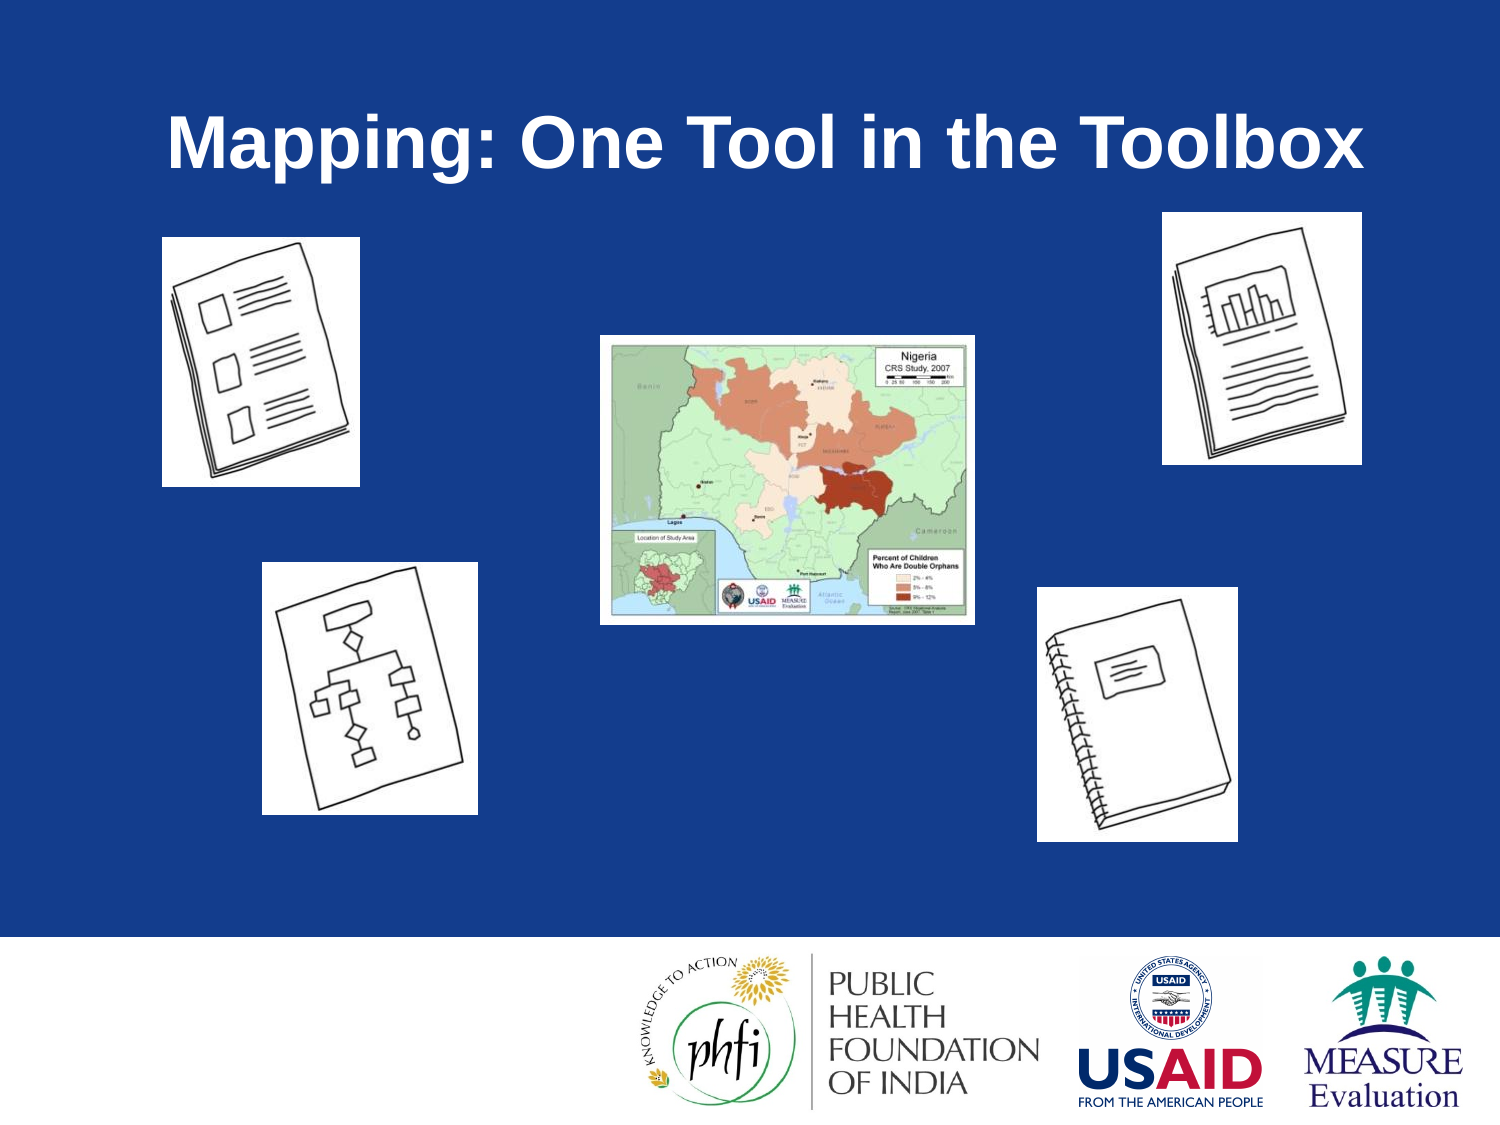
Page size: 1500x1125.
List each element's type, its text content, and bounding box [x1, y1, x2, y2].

picture [1304, 956, 1463, 1107]
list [599, 334, 976, 626]
picture [631, 947, 1043, 1113]
picture [1037, 587, 1238, 842]
picture [262, 562, 478, 815]
picture [1162, 212, 1362, 465]
picture [1079, 956, 1263, 1107]
title Mapping: One Tool in the Toolbox [151, 45, 1425, 233]
picture [162, 237, 360, 487]
